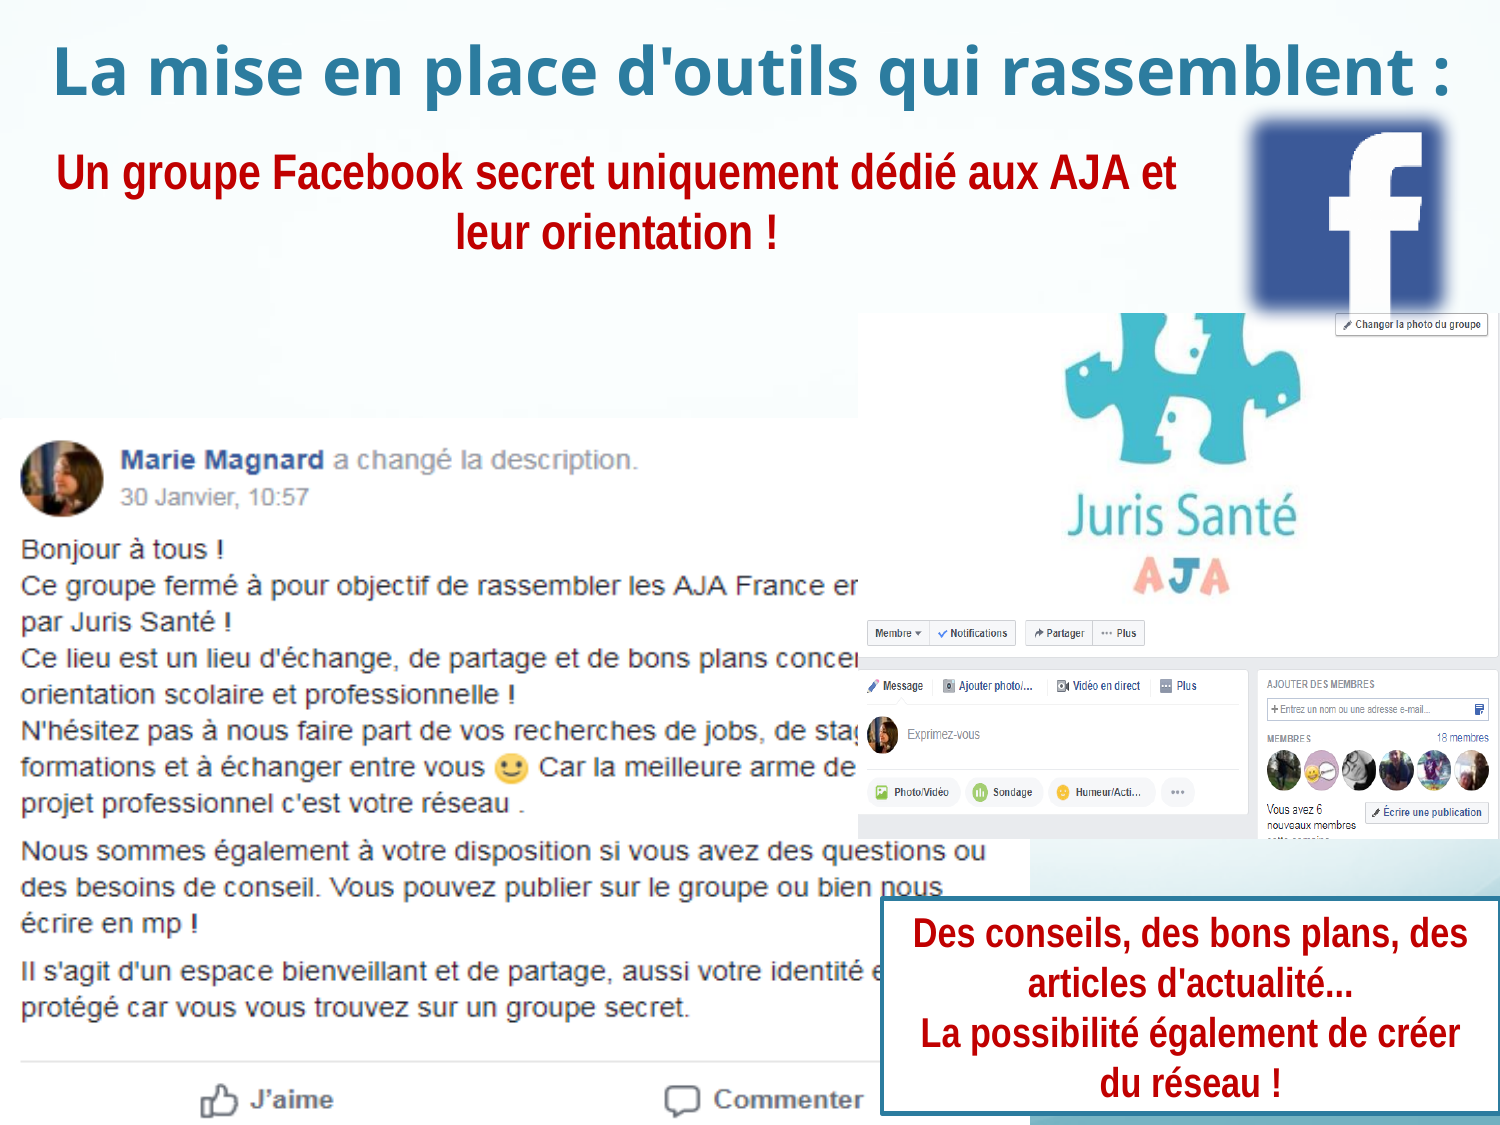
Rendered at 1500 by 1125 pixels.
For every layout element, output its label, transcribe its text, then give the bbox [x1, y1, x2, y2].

picture [0, 100, 1500, 1125]
text_box Un groupe Facebook secret uniquement dédié aux AJA et leur orientation ! [15, 132, 1220, 268]
title La mise en place d'outils qui rassemblent : [0, 0, 1500, 117]
text_box Des conseils, des bons plans, des articles d'actualité... La possibilité également de créer du réseau ! [1047, 896, 1500, 1116]
